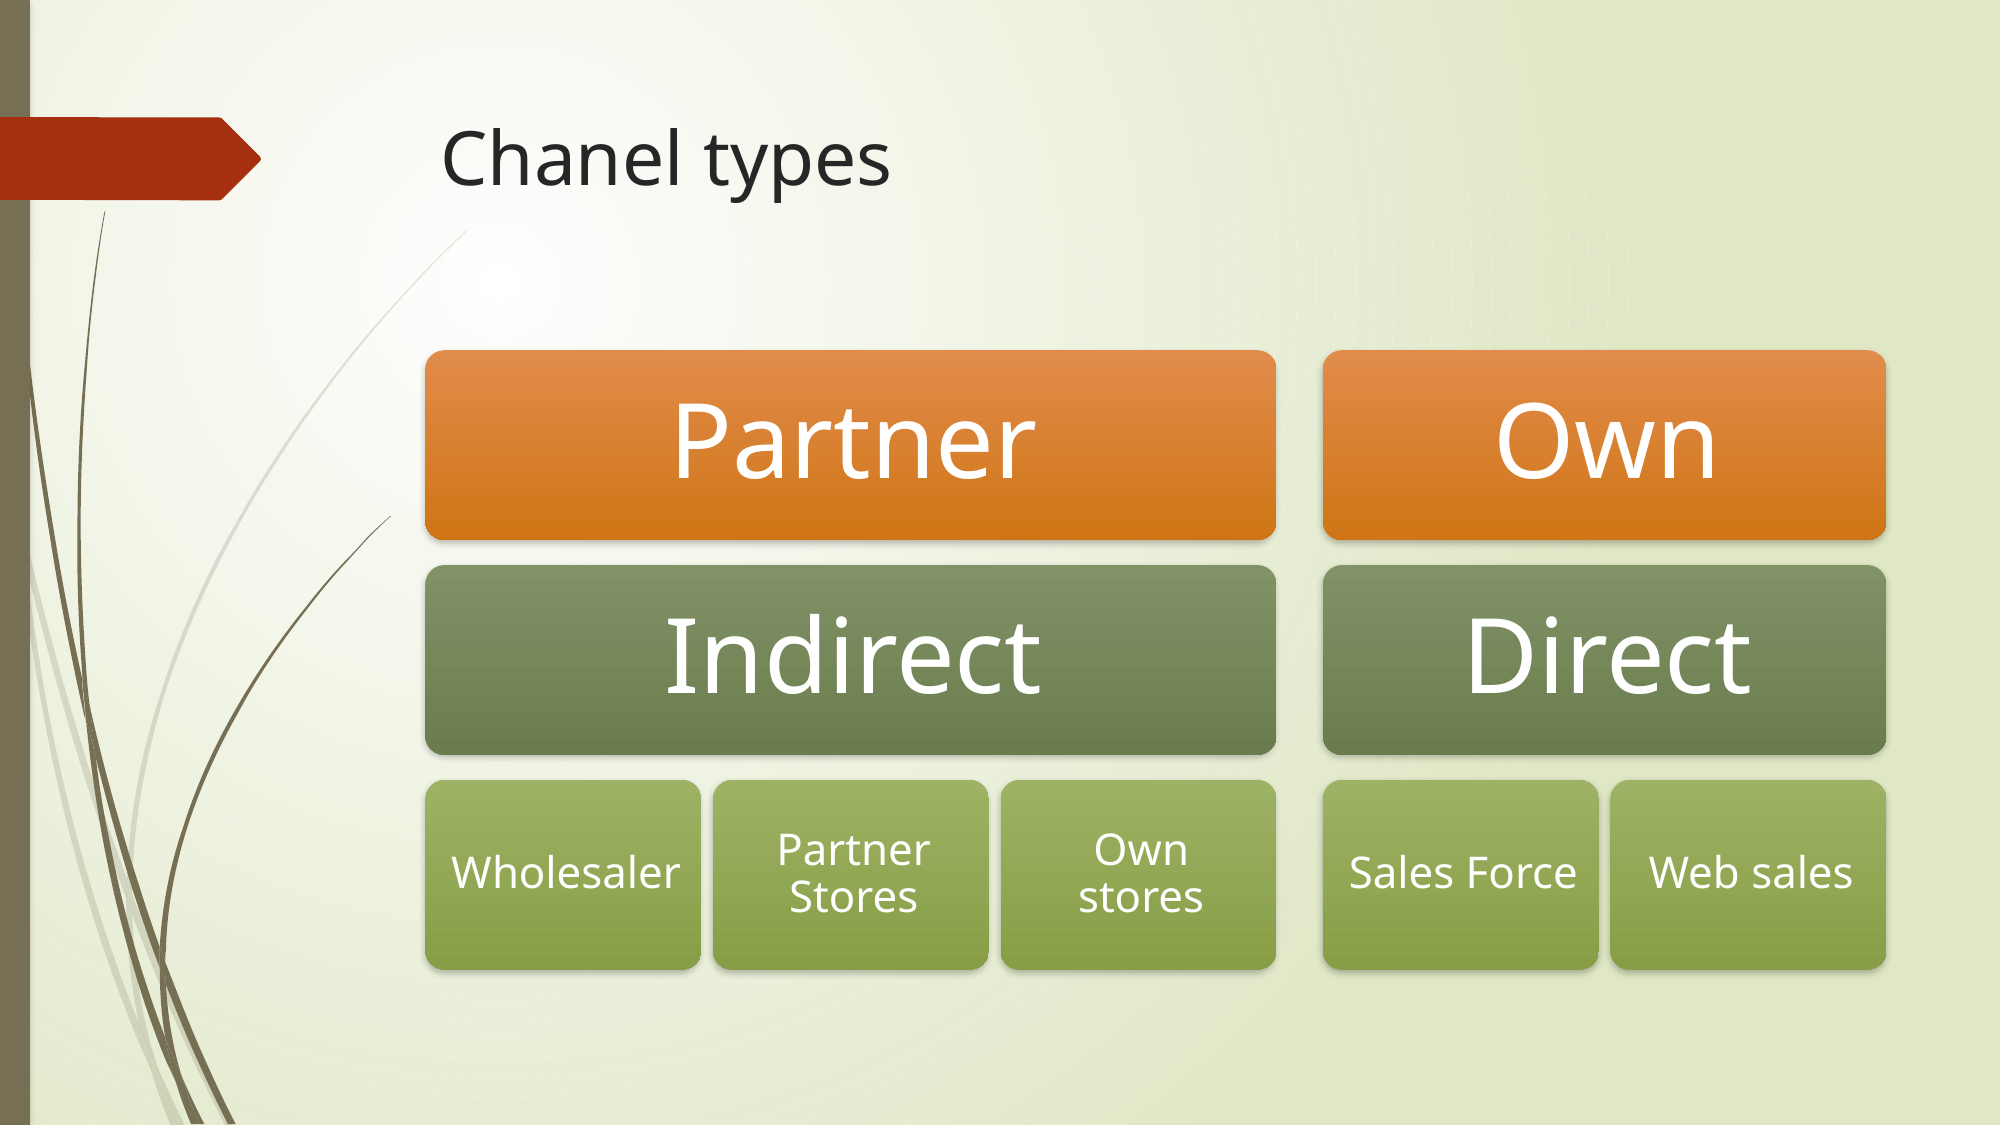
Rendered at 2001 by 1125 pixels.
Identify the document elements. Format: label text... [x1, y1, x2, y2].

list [424, 349, 1888, 971]
title Chanel types [425, 102, 1888, 313]
